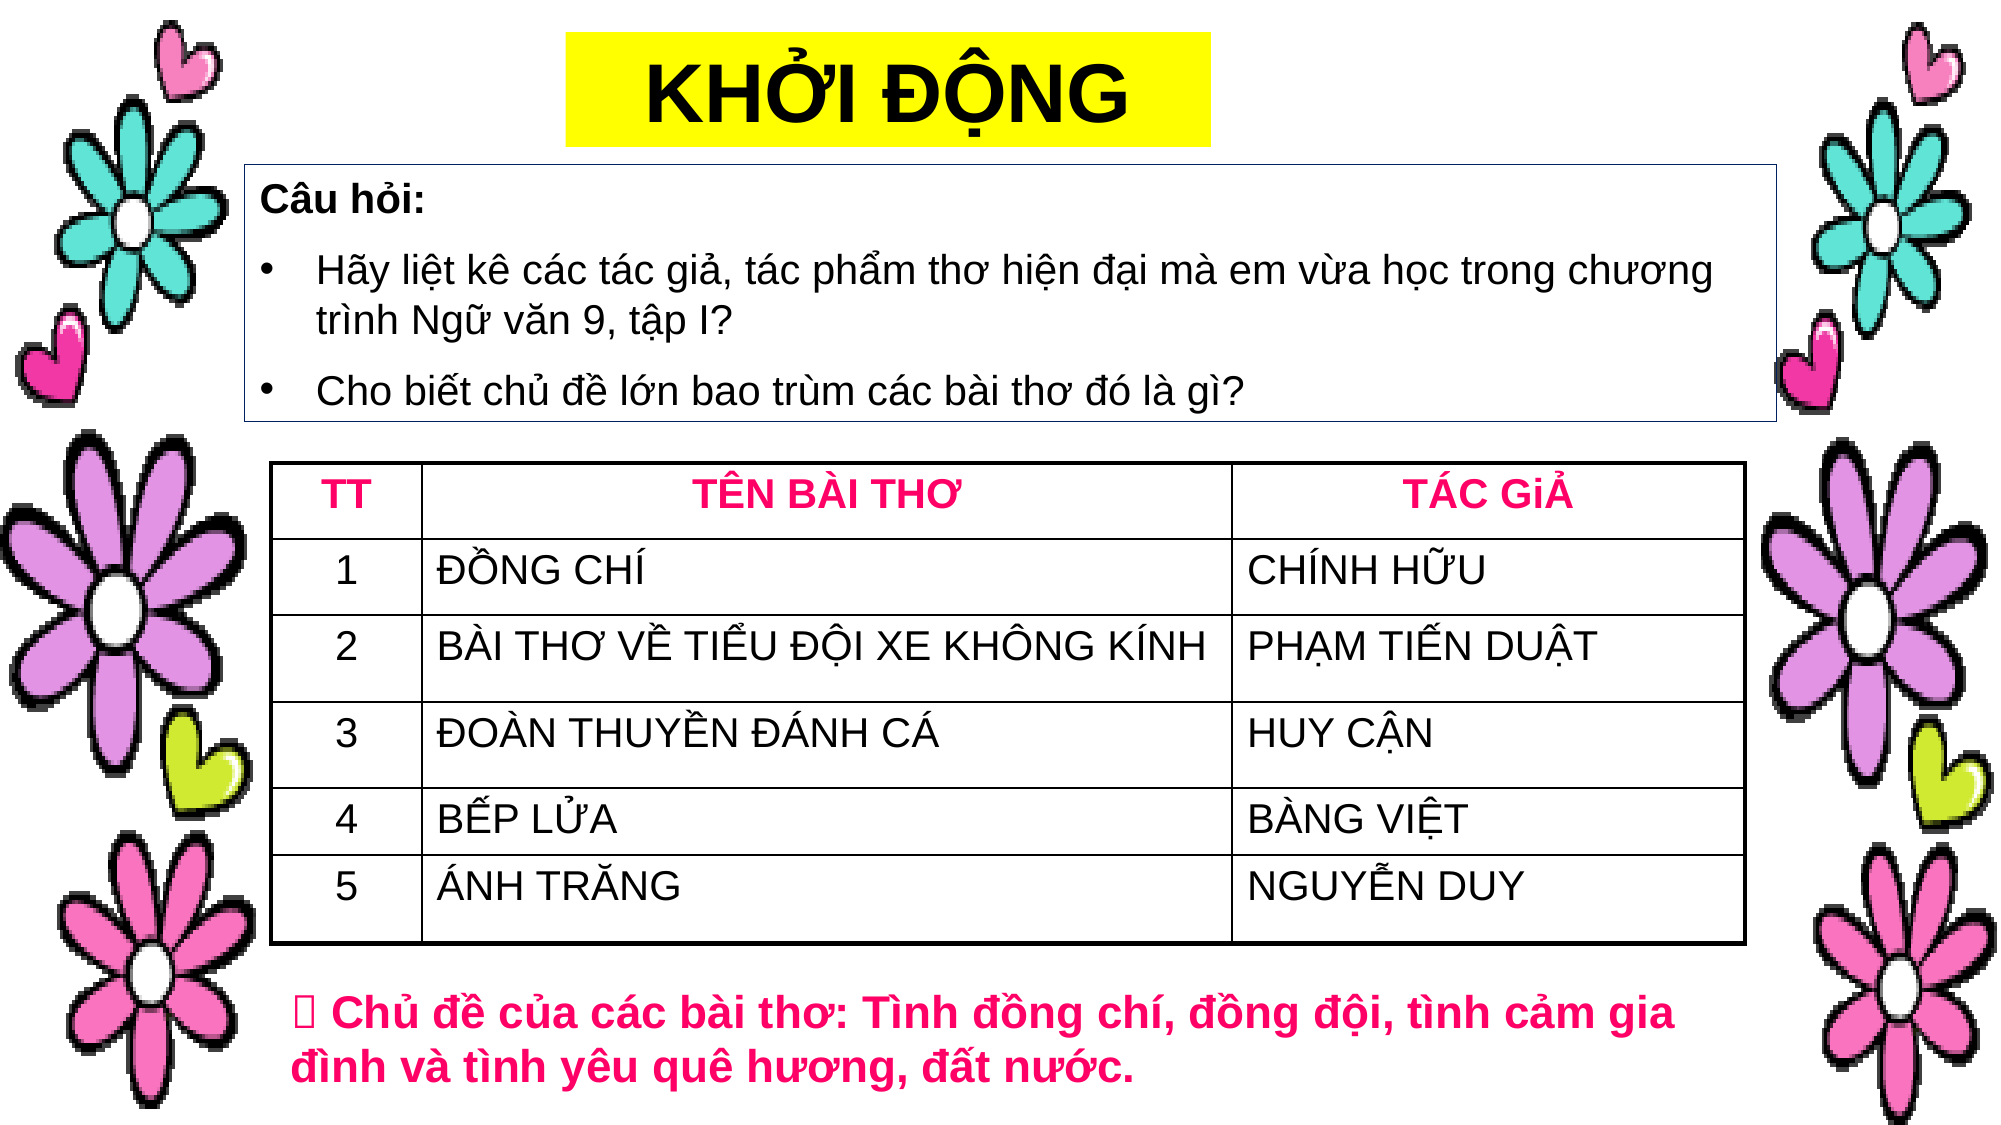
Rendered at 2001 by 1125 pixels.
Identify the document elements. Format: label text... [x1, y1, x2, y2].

text_box KHỞI ĐỘNG [565, 32, 1211, 147]
table_cell BẾP LỬA [423, 789, 1231, 854]
table_cell 4 [273, 789, 421, 854]
table_cell 1 [273, 540, 421, 614]
table_cell 3 [273, 703, 421, 787]
table_cell BÀNG VIỆT [1233, 789, 1743, 854]
table_header TÊN BÀI THƠ [423, 465, 1231, 538]
picture [0, 12, 260, 1109]
text_box Câu hỏi: Hãy liệt kê các tác giả, tác phẩm thơ hiện đại mà em vừa học trong chương trình Ngữ văn 9, tập I? Cho biết chủ đề lớn bao trùm các bài thơ đó là gì? [260, 164, 1761, 422]
table_cell 5 [273, 856, 421, 941]
table_cell PHẠM TIẾN DUẬT [1233, 616, 1743, 701]
table_cell ĐỒNG CHÍ [423, 540, 1231, 614]
table_cell BÀI THƠ VỀ TIỂU ĐỘI XE KHÔNG KÍNH [423, 616, 1231, 701]
table_header TÁC GiẢ [1233, 465, 1743, 538]
picture [1761, 14, 2000, 1125]
table_header TT [273, 465, 421, 538]
table_cell CHÍNH HỮU [1233, 540, 1743, 614]
table_cell 2 [273, 616, 421, 701]
text_box  Chủ đề của các bài thơ: Tình đồng chí, đồng đội, tình cảm gia đình và tình yêu quê hương, đất nước. [276, 974, 1761, 1100]
table_cell ÁNH TRĂNG [423, 856, 1231, 941]
table_cell HUY CẬN [1233, 703, 1743, 787]
table_cell NGUYỄN DUY [1233, 856, 1743, 941]
table_cell ĐOÀN THUYỀN ĐÁNH CÁ [423, 703, 1231, 787]
